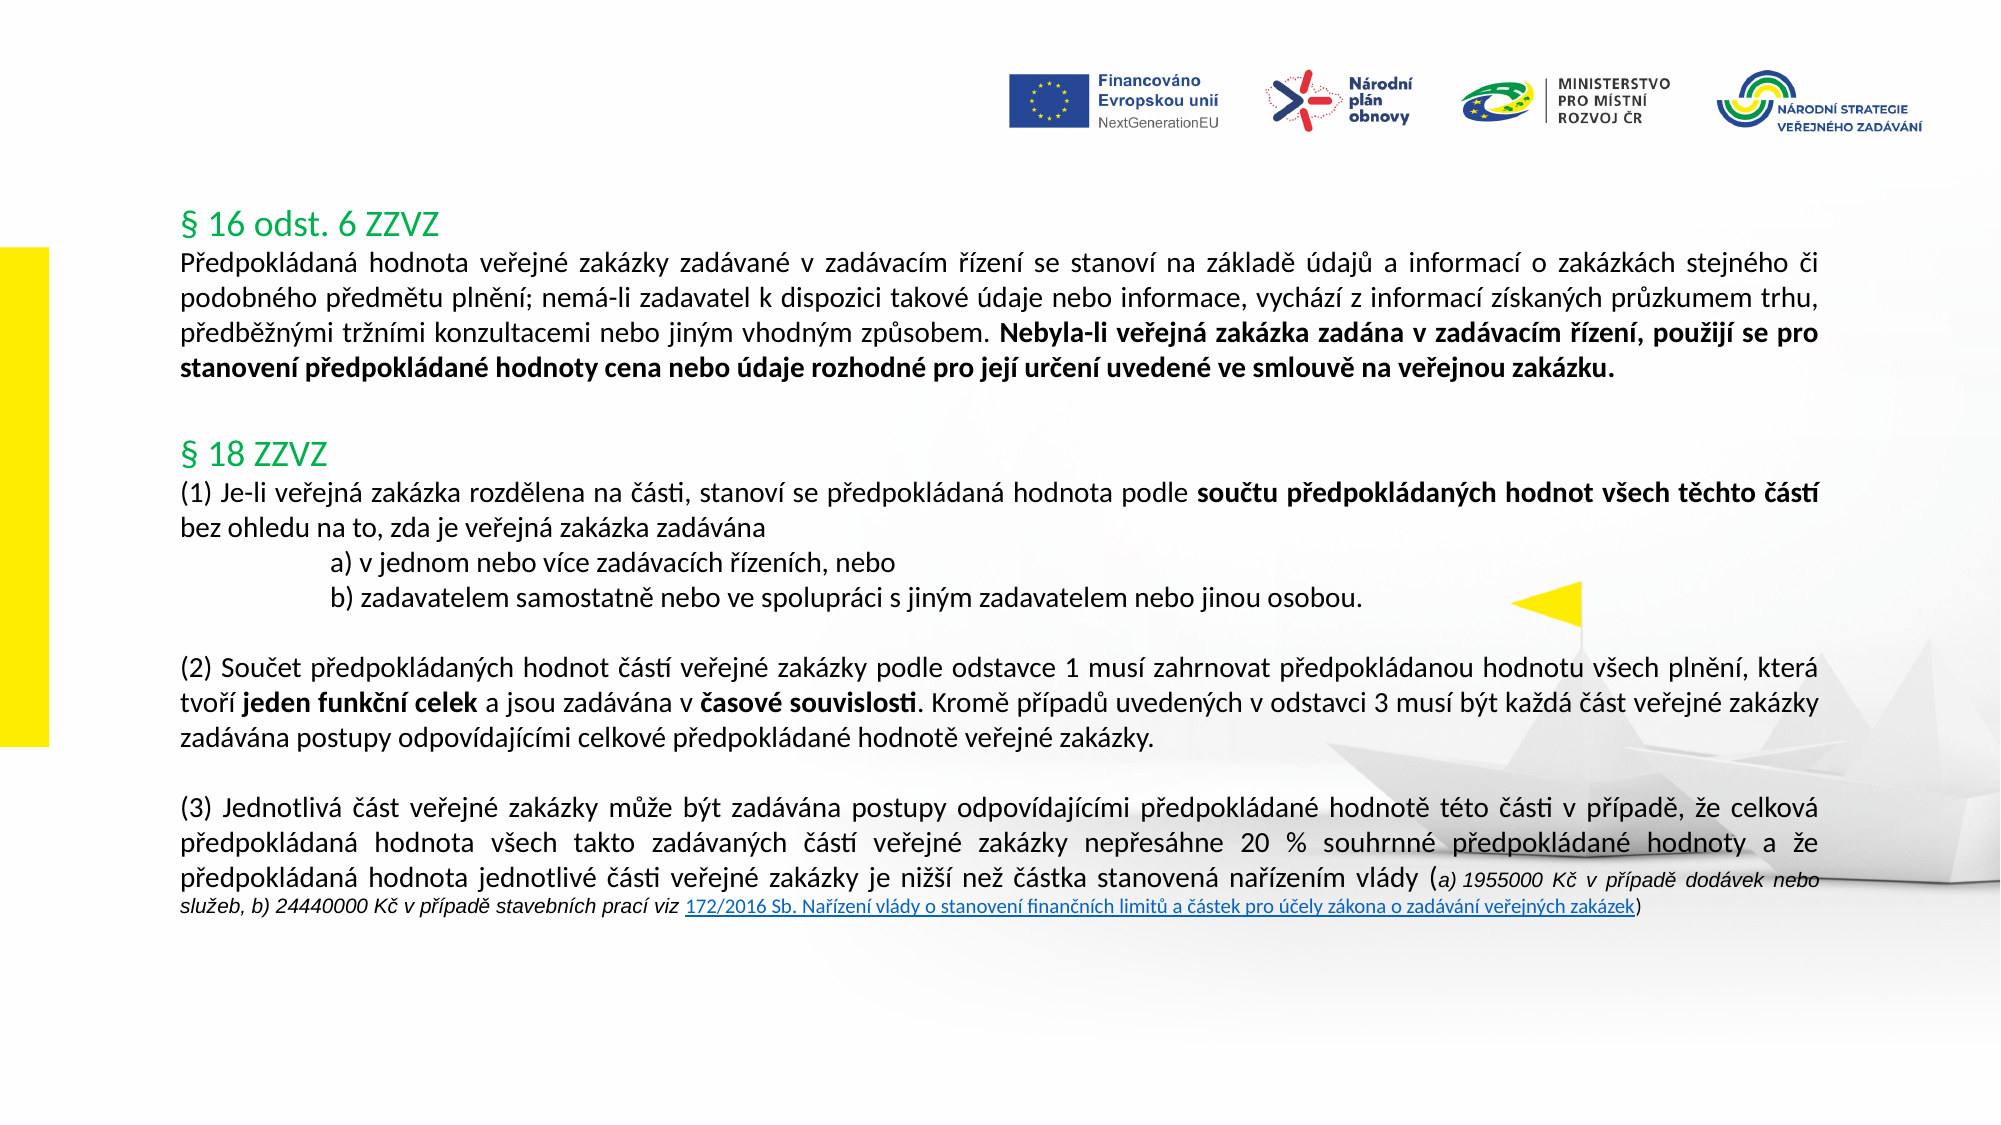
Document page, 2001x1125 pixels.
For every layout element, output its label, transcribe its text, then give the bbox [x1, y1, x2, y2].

picture [0, 0, 2001, 1125]
text_box § 16 odst. 6 ZZVZ Předpokládaná hodnota veřejné zakázky zadávané v zadávacím řízení se stanoví na základě údajů a informací o zakázkách stejného či podobného předmětu plnění; nemá-li zadavatel k dispozici takové údaje nebo informace, vychází z informací získaných průzkumem trhu, předběžnými tržními konzultacemi nebo jiným vhodným způsobem. Nebyla-li veřejná zakázka zadána v zadávacím řízení, použijí se pro stanovení předpokládané hodnoty cena nebo údaje rozhodné pro její určení uvedené ve smlouvě na veřejnou zakázku. § 18 ZZVZ (1) Je-li veřejná zakázka rozdělena na části, stanoví se předpokládaná hodnota podle součtu předpokládaných hodnot všech těchto částí bez ohledu na to, zda je veřejná zakázka zadávána a) v jednom nebo více zadávacích řízeních, nebo b) zadavatelem samostatně nebo ve spolupráci s jiným zadavatelem nebo jinou osobou. (2) Součet předpokládaných hodnot částí veřejné zakázky podle odstavce 1 musí zahrnovat předpokládanou hodnotu všech plnění, která tvoří jeden funkční celek a jsou zadávána v časové souvislosti. Kromě případů uvedených v odstavci 3 musí být každá část veřejné zakázky zadávána postupy odpovídajícími celkové předpokládané hodnotě veřejné zakázky. (3) Jednotlivá část veřejné zakázky může být zadávána postupy odpovídajícími předpokládané hodnotě této části v případě, že celková předpokládaná hodnota všech takto zadávaných částí veřejné zakázky nepřesáhne 20 % souhrnné předpokládané hodnoty a že předpokládaná hodnota jednotlivé části veřejné zakázky je nižší než částka stanovená nařízením vlády (a) 1955000 Kč v případě dodávek nebo služeb, b) 24440000 Kč v případě stavebních prací viz 172/2016 Sb. Nařízení vlády o stanovení finančních limitů a částek pro účely zákona o zadávání veřejných zakázek) [165, 191, 1835, 926]
